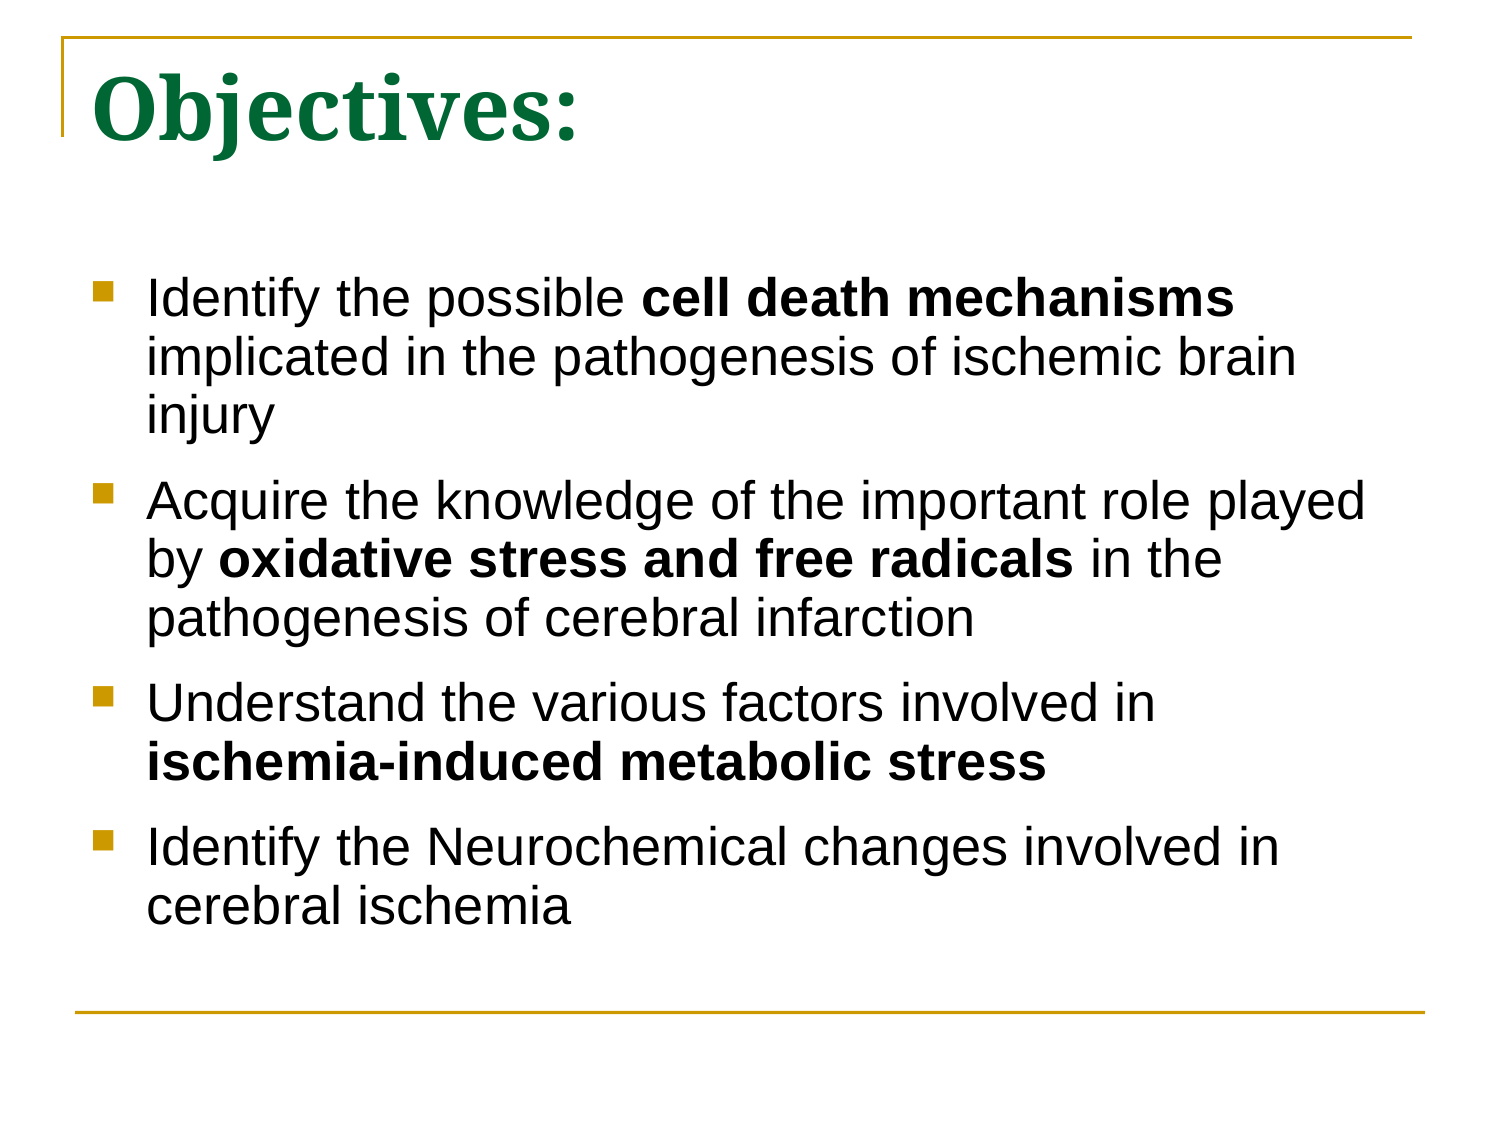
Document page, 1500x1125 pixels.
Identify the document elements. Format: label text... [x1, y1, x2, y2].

title Objectives: [74, 45, 1426, 233]
list Identify the possible cell death mechanisms implicated in the pathogenesis of ischemic brain injury Acquire the knowledge of the important role played by oxidative stress and free radicals in the pathogenesis of cerebral infarction Understand the various factors involved in ischemia-induced metabolic stress Identify the Neurochemical changes involved in cerebral ischemia [74, 262, 1426, 1006]
